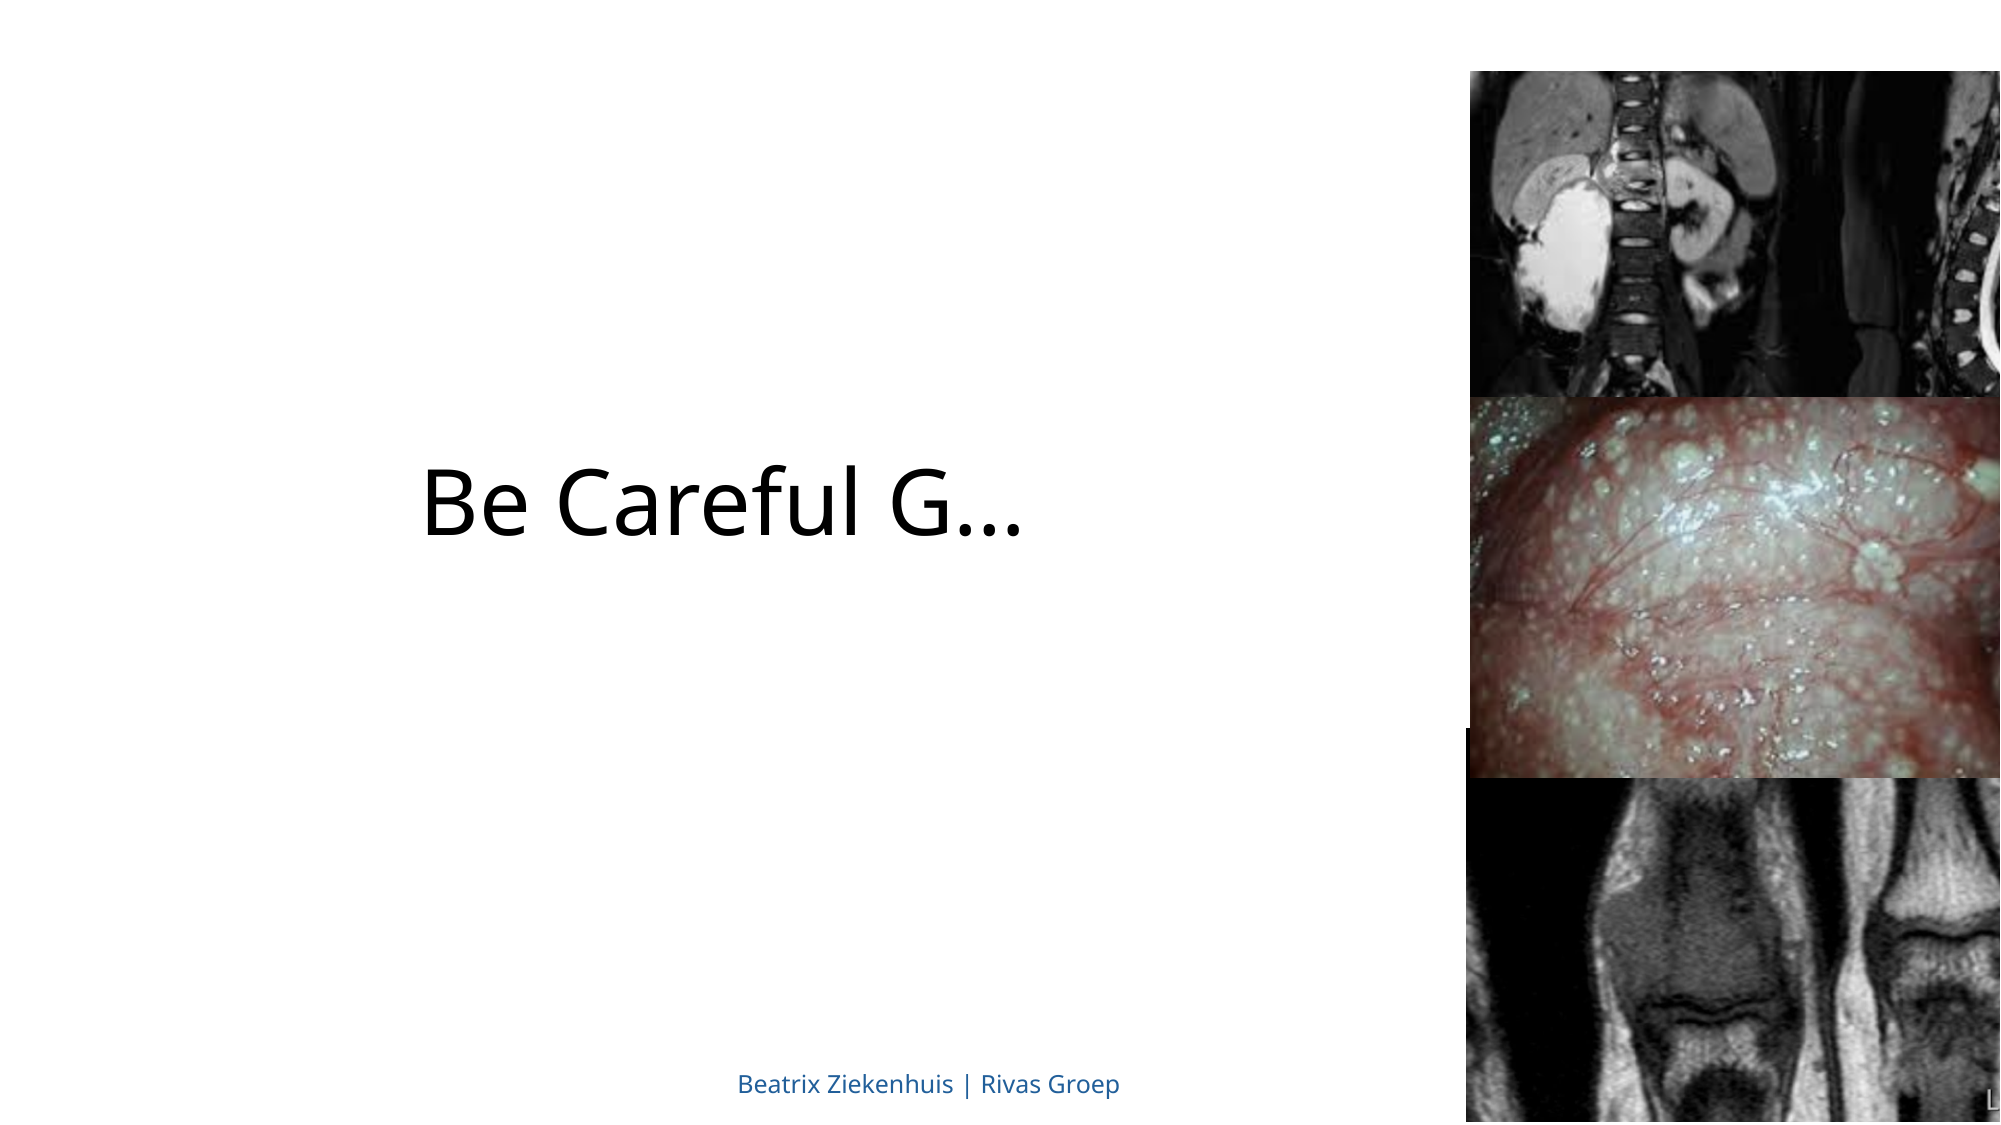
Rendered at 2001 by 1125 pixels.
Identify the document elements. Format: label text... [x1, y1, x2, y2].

picture [1466, 71, 2000, 1122]
text_box Be Careful G… [404, 436, 1470, 561]
text_box Beatrix Ziekenhuis | Rivas Groep [722, 1061, 1315, 1107]
